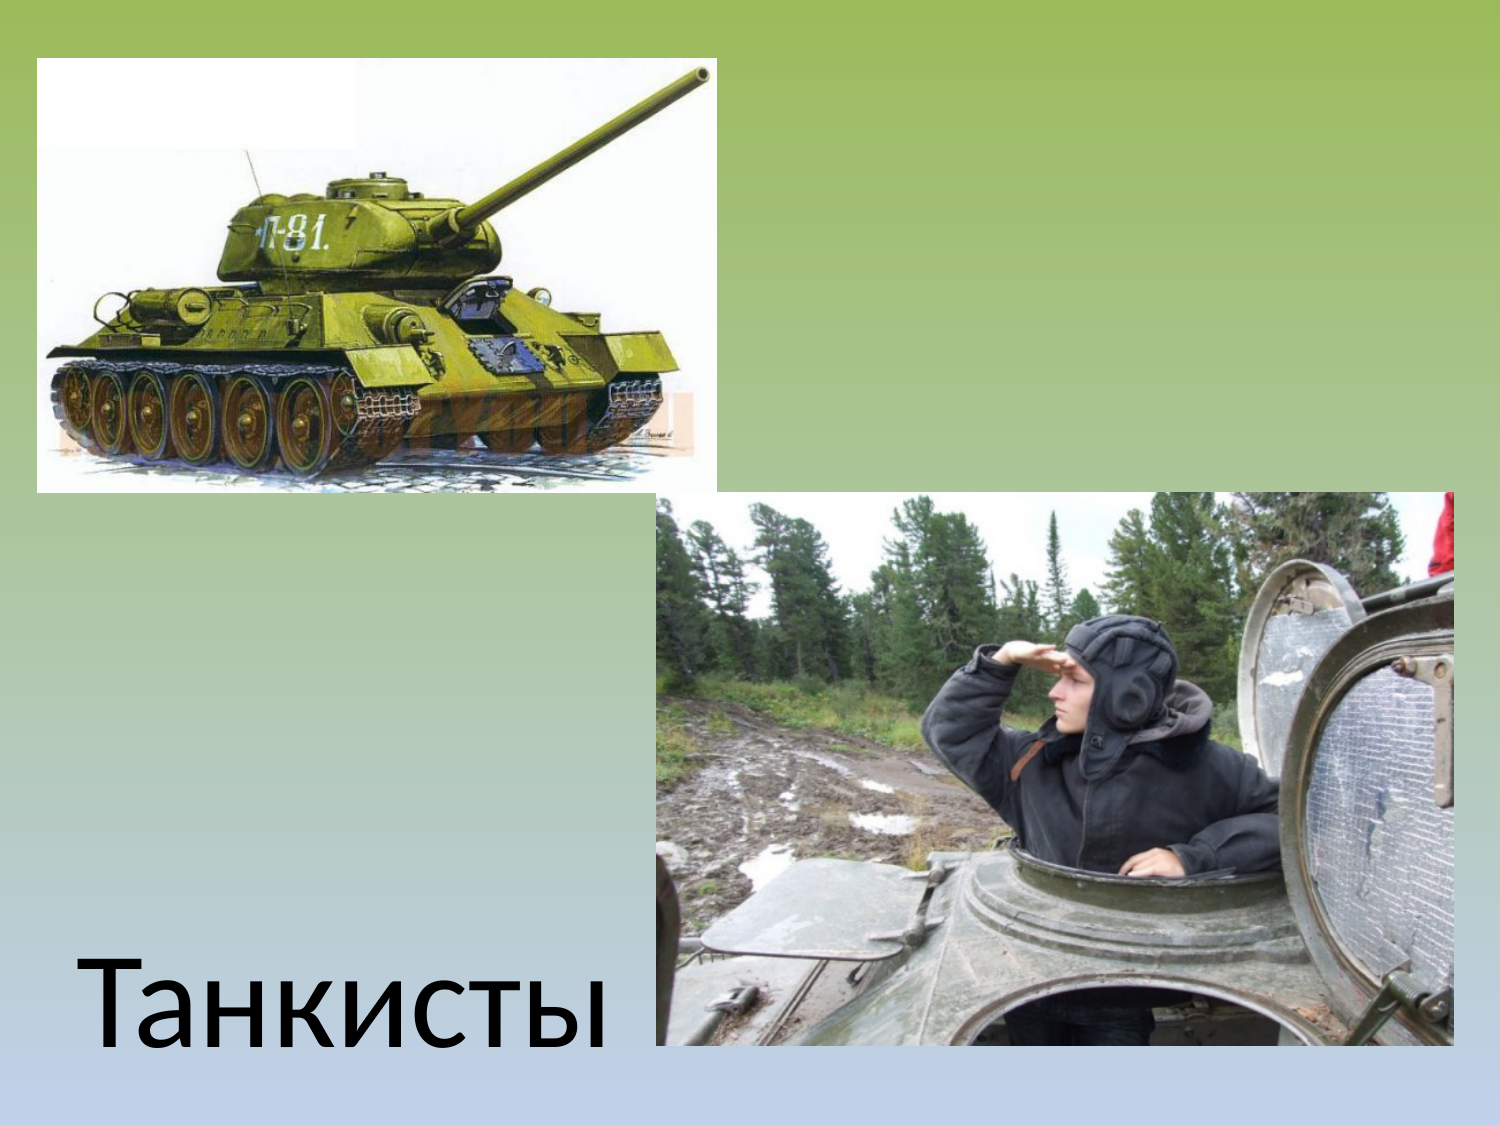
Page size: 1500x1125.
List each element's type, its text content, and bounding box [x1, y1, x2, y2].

text_box Танкисты [61, 902, 629, 1083]
picture [36, 58, 1454, 1047]
